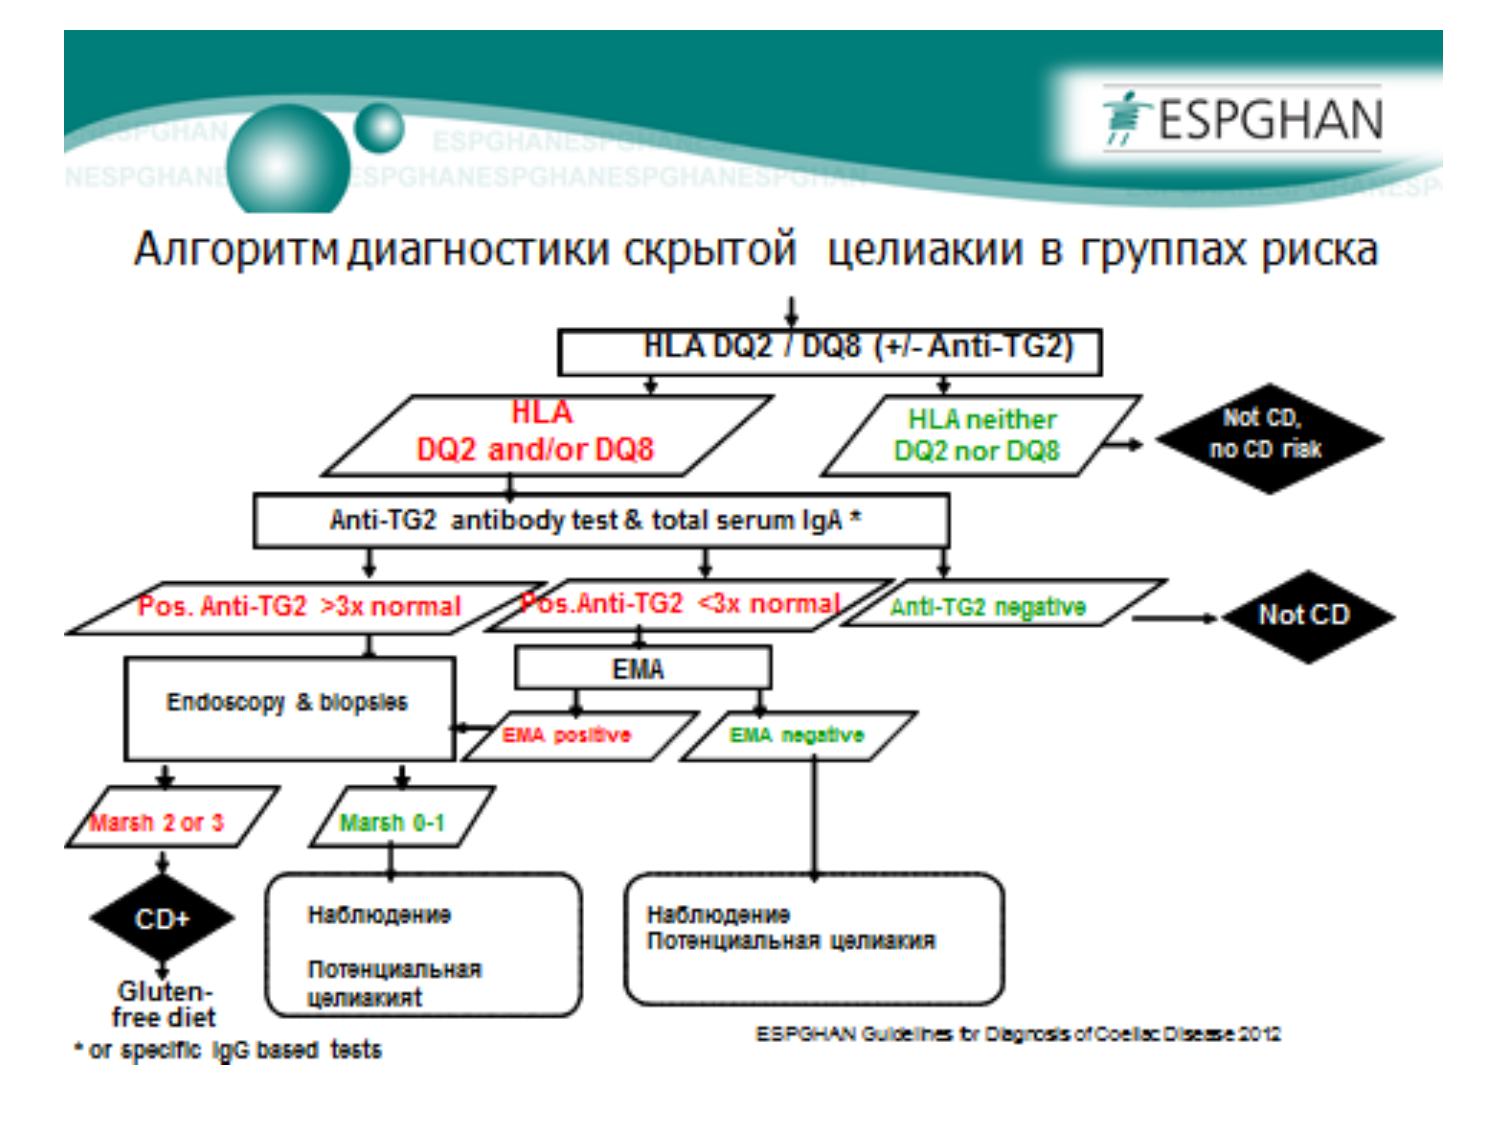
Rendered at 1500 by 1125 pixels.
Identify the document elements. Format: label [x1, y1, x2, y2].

list [64, 30, 1443, 1065]
